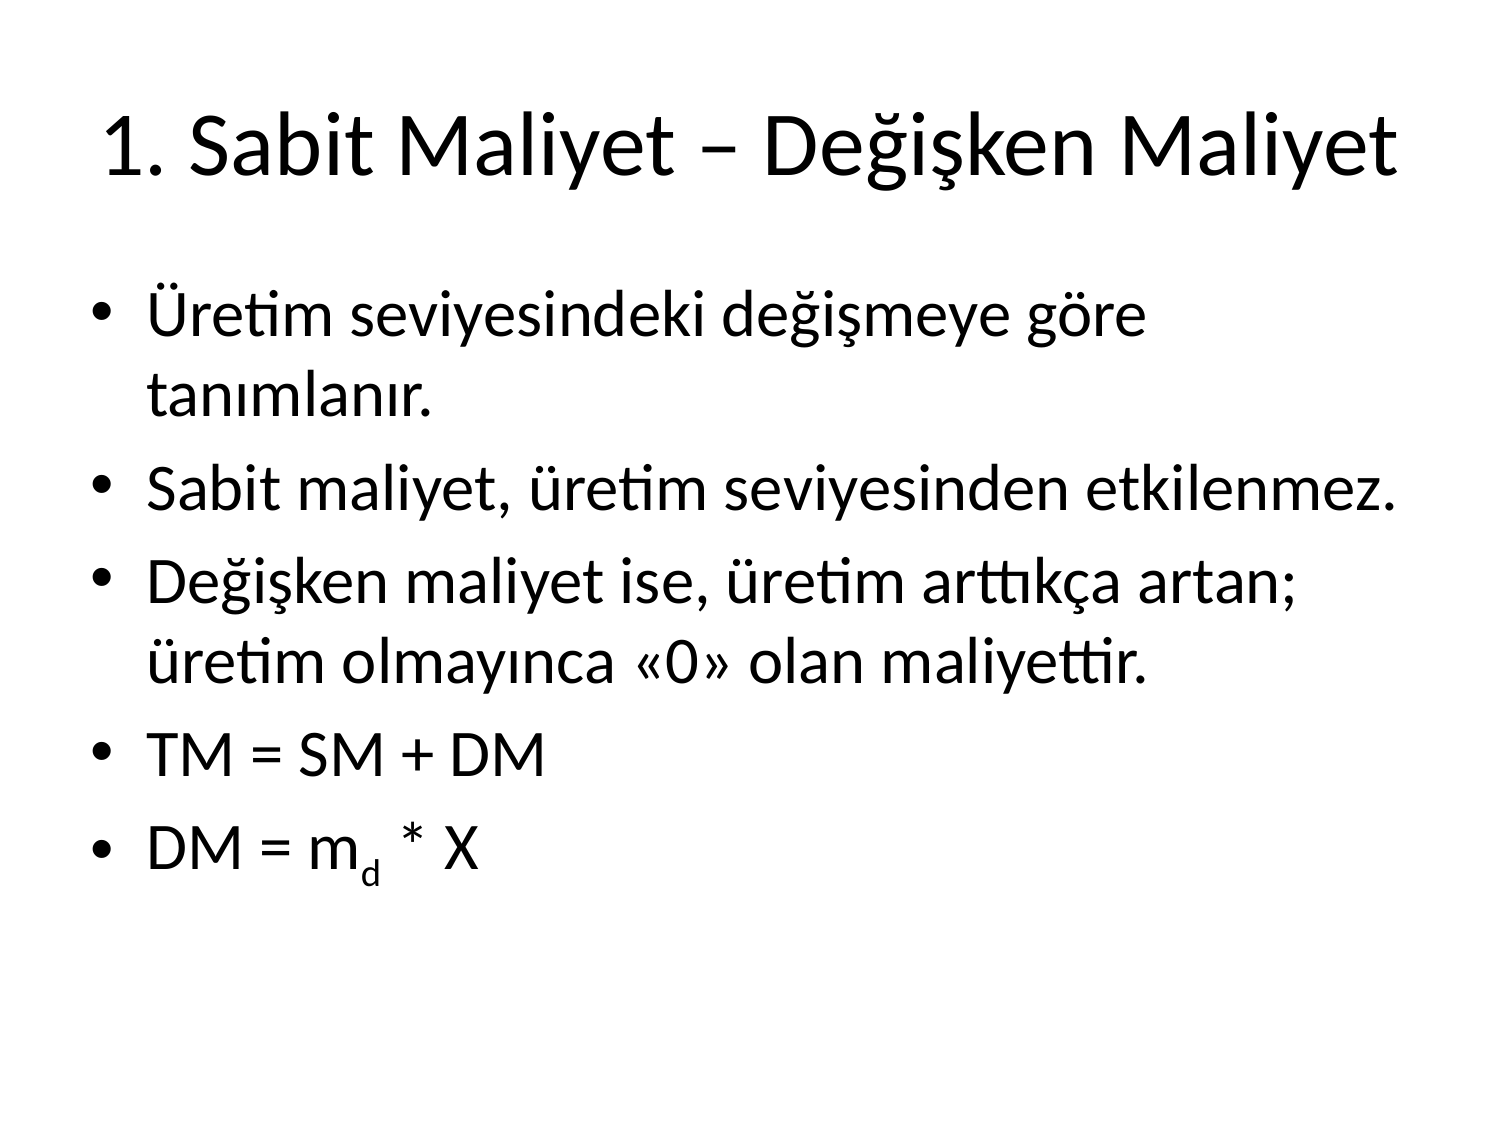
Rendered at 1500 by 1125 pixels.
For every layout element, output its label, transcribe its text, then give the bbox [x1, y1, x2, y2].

title 1. Sabit Maliyet – Değişken Maliyet [75, 45, 1425, 233]
list Üretim seviyesindeki değişmeye göre tanımlanır. Sabit maliyet, üretim seviyesinden etkilenmez. Değişken maliyet ise, üretim arttıkça artan; üretim olmayınca «0» olan maliyettir. TM = SM + DM DM = md * X [75, 262, 1425, 1005]
